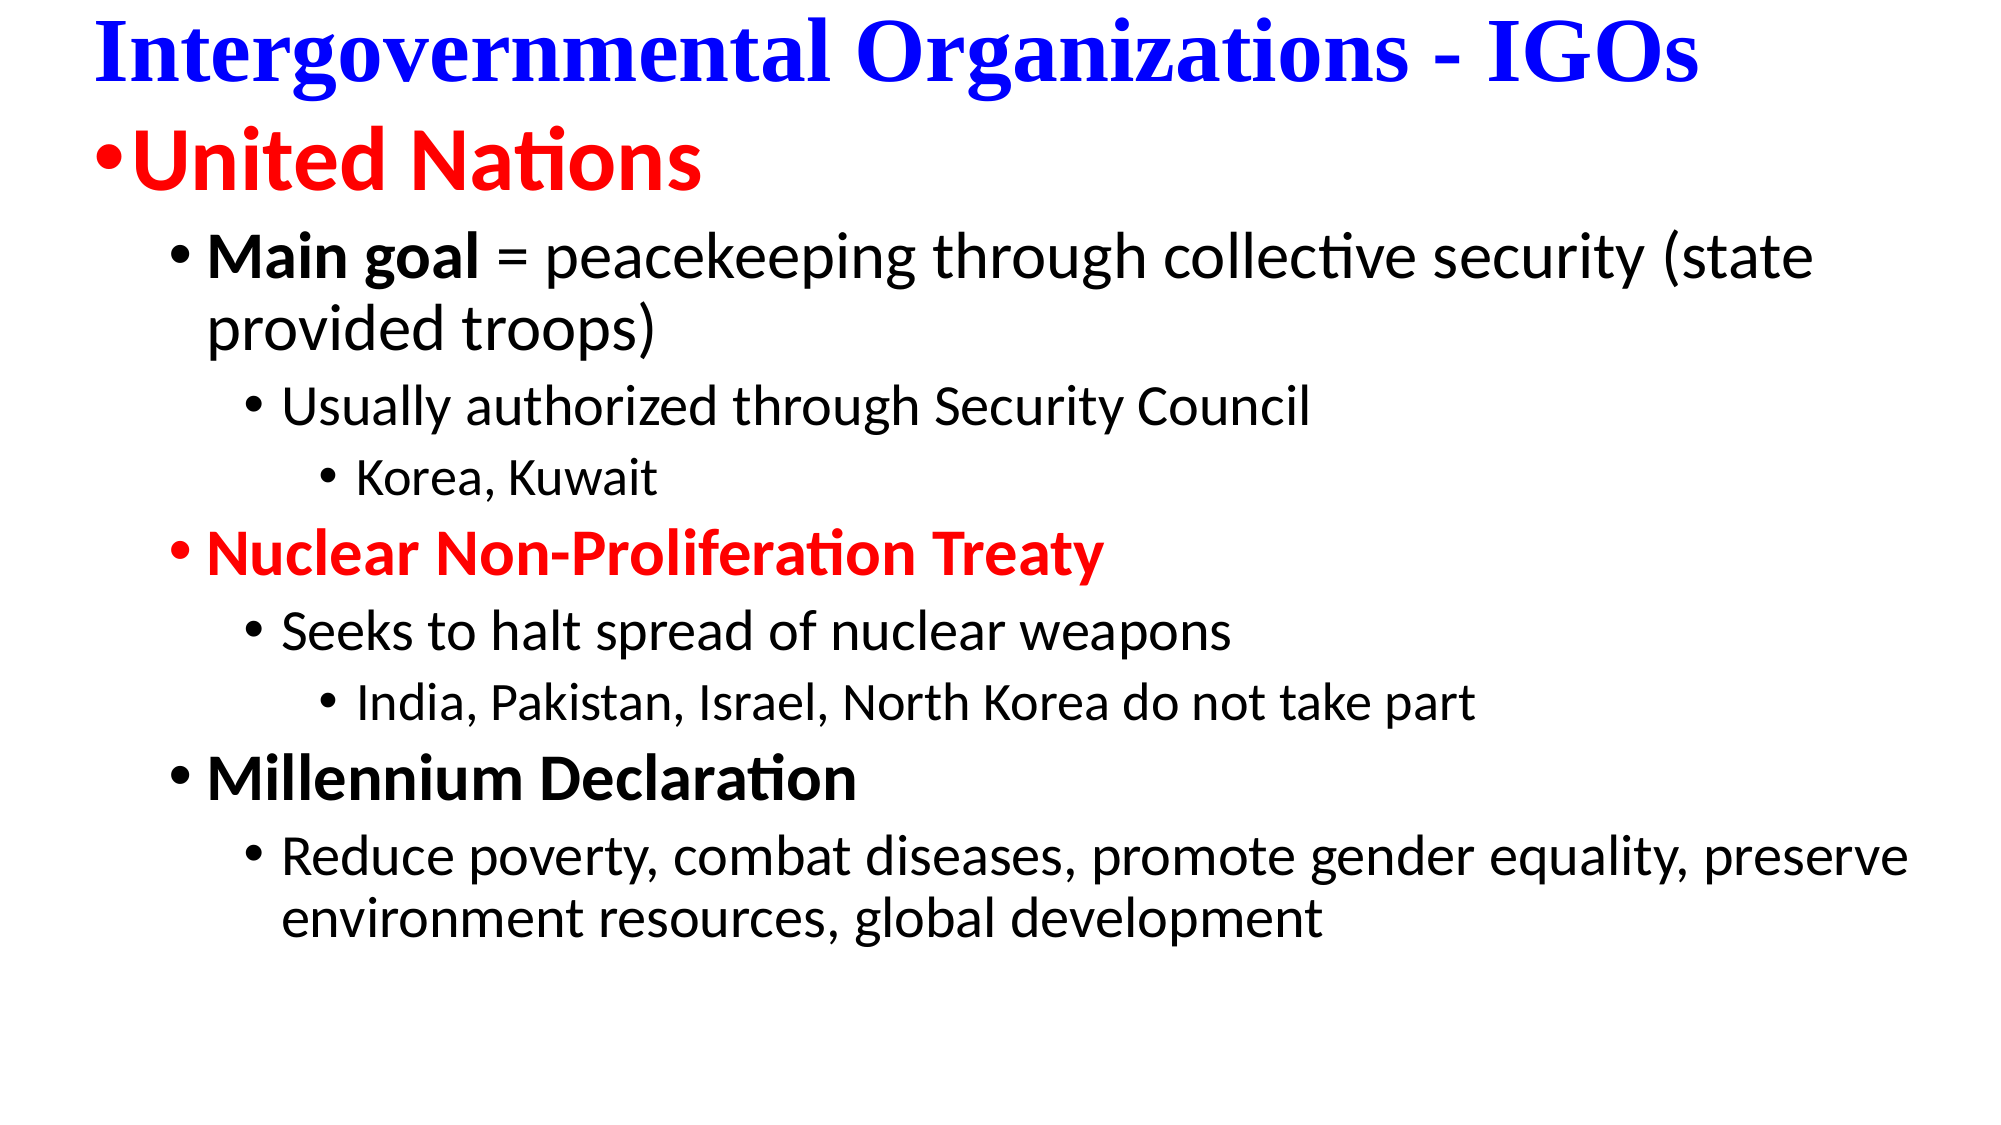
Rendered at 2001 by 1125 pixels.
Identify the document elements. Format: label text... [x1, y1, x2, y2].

text_box Intergovernmental Organizations - IGOs [78, 0, 1750, 105]
list United Nations Main goal = peacekeeping through collective security (state provided troops) Usually authorized through Security Council Korea, Kuwait Nuclear Non-Proliferation Treaty Seeks to halt spread of nuclear weapons India, Pakistan, Israel, North Korea do not take part Millennium Declaration Reduce poverty, combat diseases, promote gender equality, preserve environment resources, global development [78, 104, 1944, 1125]
